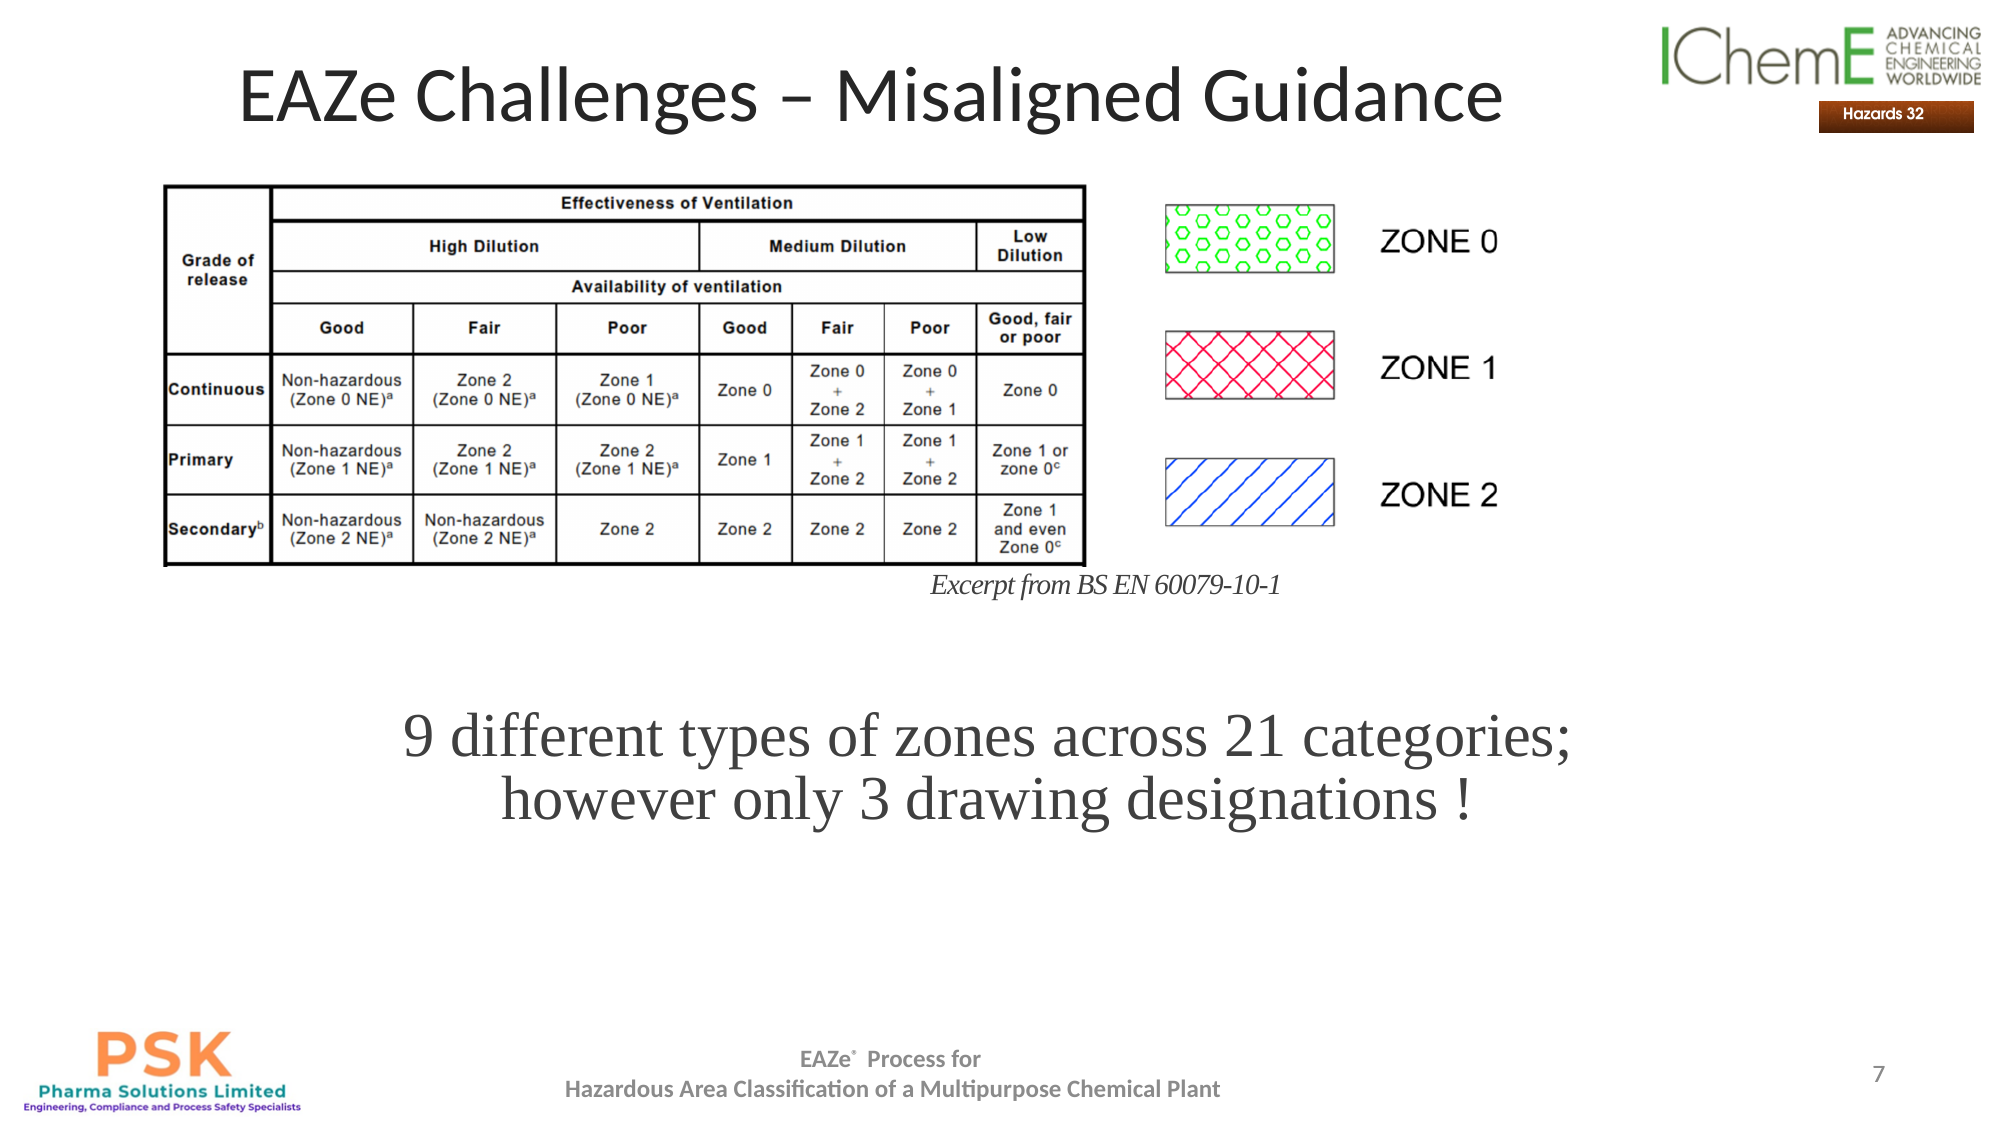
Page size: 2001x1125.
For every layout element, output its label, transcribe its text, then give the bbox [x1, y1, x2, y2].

picture [1149, 182, 1529, 558]
text_box Excerpt from BS EN 60079-10-1 [915, 562, 1323, 609]
text_box 9 different types of zones across 21 categories; however only 3 drawing designations ! [0, 712, 1993, 840]
picture [23, 1028, 303, 1117]
title EAZe Challenges – Misaligned Guidance [99, 34, 1646, 146]
slide_number 7 [1434, 1042, 1900, 1103]
picture [1645, 12, 1993, 101]
picture [161, 182, 1088, 568]
footer EAZe® Process for Hazardous Area Classification of a Multipurpose Chemical Plant [353, 1042, 1434, 1103]
